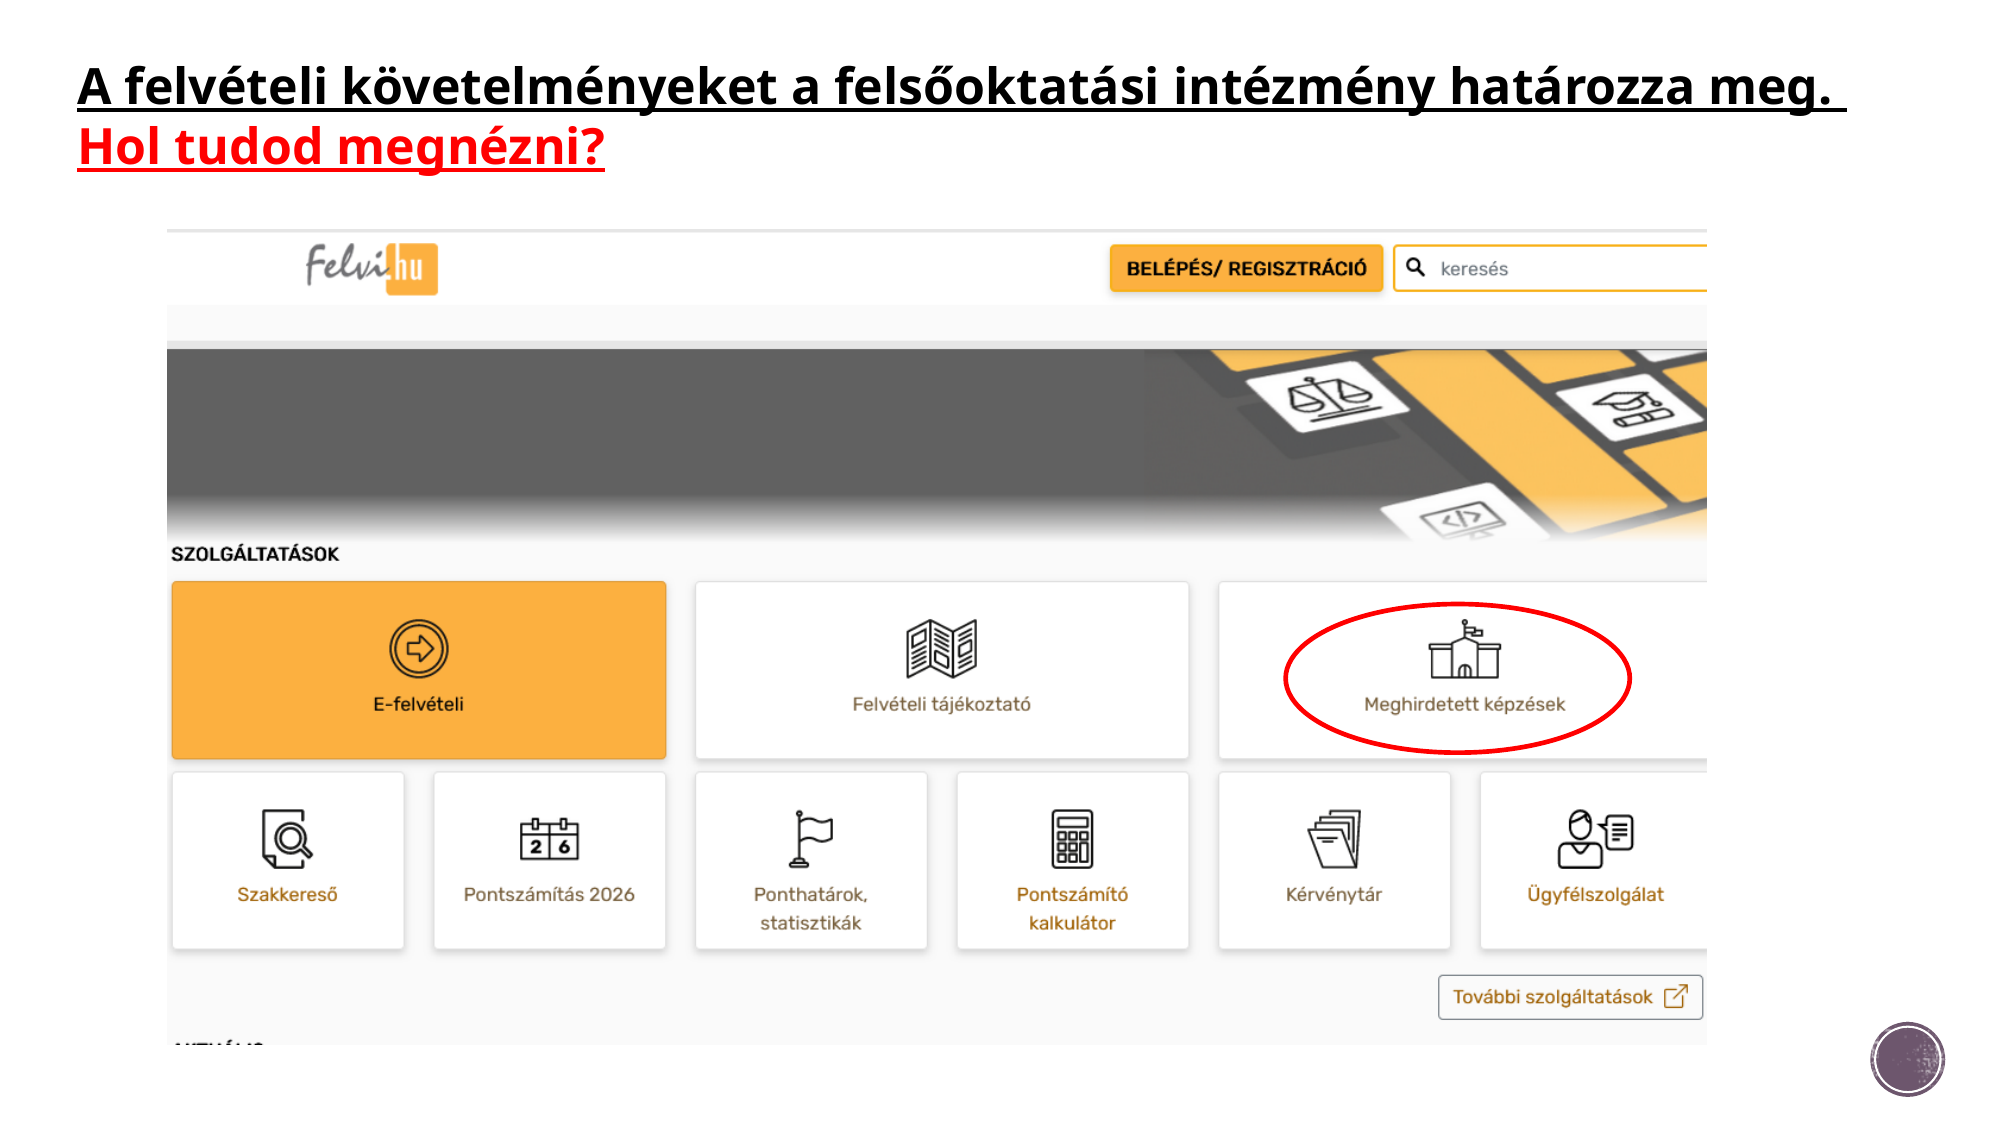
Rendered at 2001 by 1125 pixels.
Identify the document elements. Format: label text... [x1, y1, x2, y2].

text_box A felvételi követelményeket a felsőoktatási intézmény határozza meg. Hol tudod megnézni? [62, 46, 1987, 352]
picture [167, 229, 1707, 1045]
